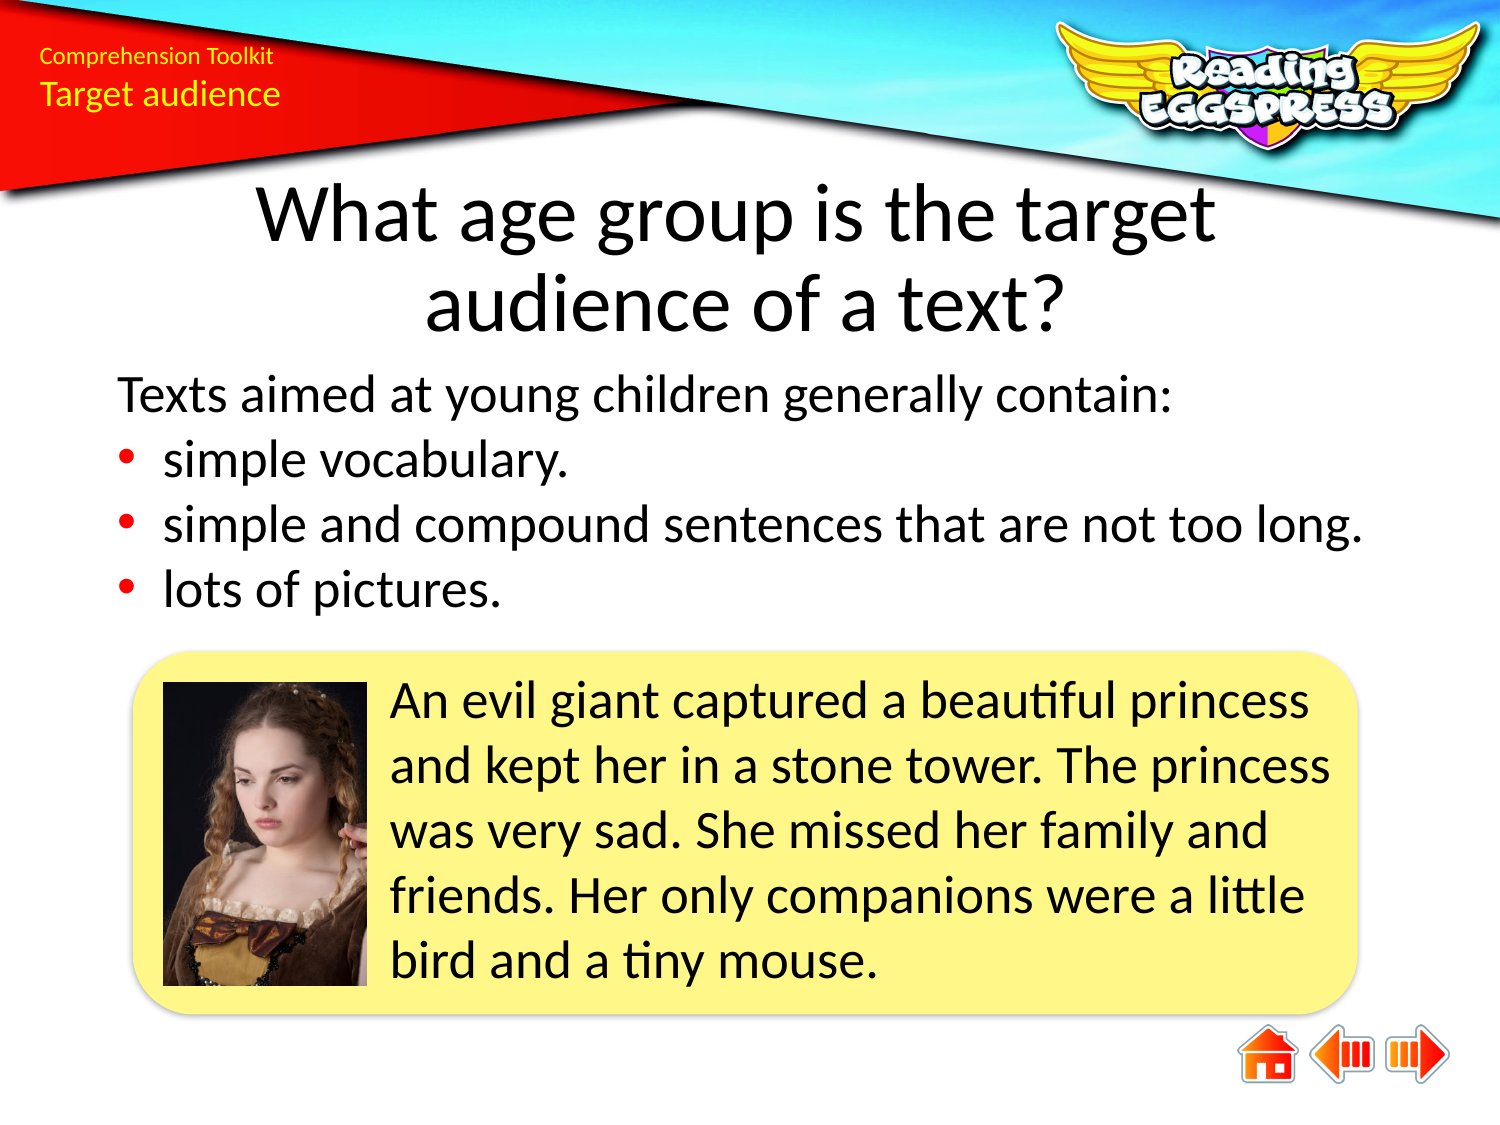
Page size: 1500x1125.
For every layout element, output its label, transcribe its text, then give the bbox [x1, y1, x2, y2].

picture [0, 0, 1500, 268]
text_box Texts aimed at young children generally contain: simple vocabulary. simple and compound sentences that are not too long. lots of pictures. [102, 350, 1431, 626]
text_box [1355, 692, 1359, 975]
text_box [131, 650, 1341, 1016]
picture [163, 681, 367, 986]
picture [1384, 1024, 1451, 1085]
text_box An evil giant captured a beautiful princess and kept her in a stone tower. The princess was very sad. She missed her family and friends. Her only companions were a little bird and a tiny mouse. [374, 657, 1355, 997]
picture [1309, 1024, 1375, 1085]
list What age group is the target audience of a text? [0, 276, 1497, 342]
picture [1237, 1024, 1300, 1085]
